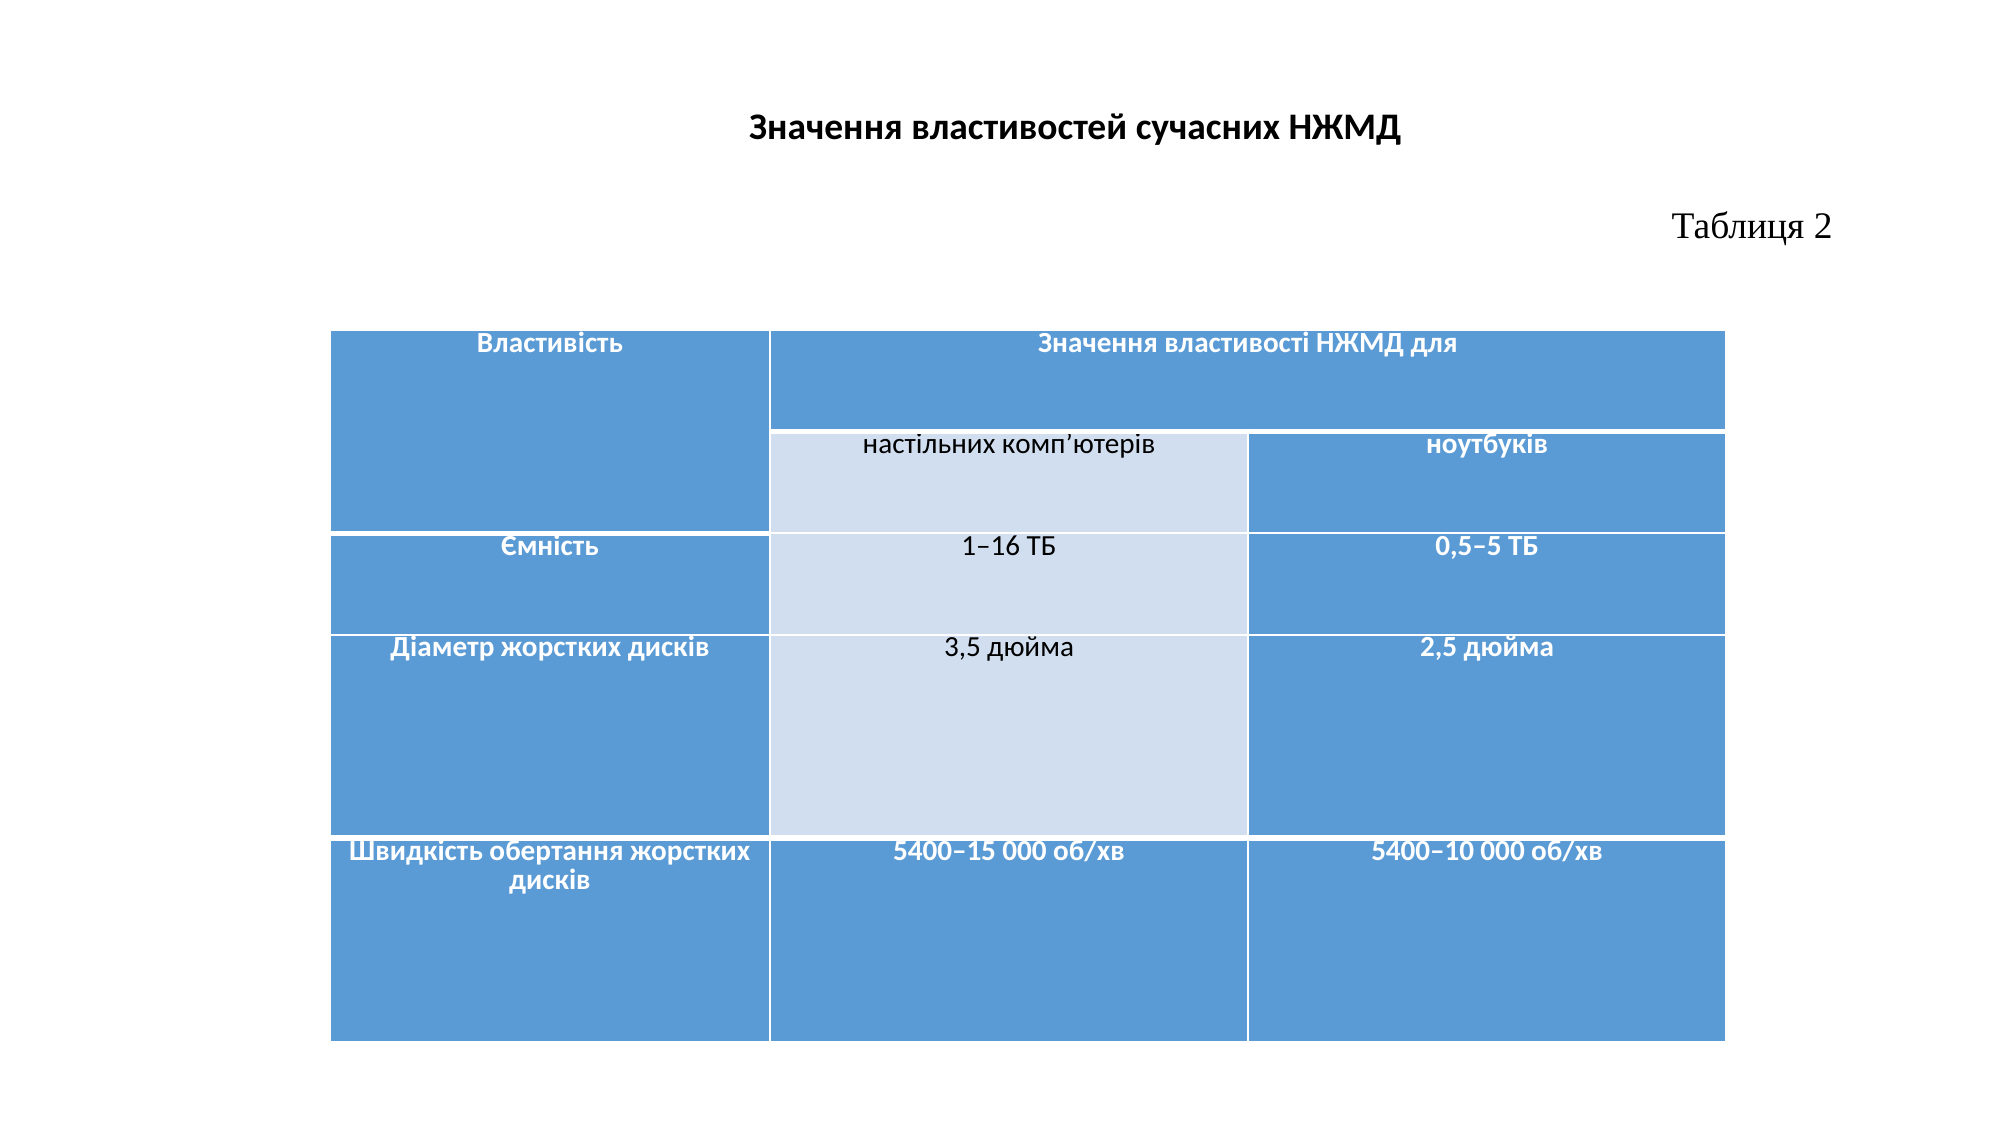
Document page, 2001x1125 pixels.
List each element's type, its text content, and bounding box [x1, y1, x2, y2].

table_header Значення властивості НЖМД для [771, 331, 1725, 429]
table_cell 1–16 ТБ [771, 534, 1247, 634]
text_box Таблиця 2 [1656, 193, 1848, 254]
table_cell Швидкість обертання жорстких дисків [331, 841, 769, 1041]
table_cell Діаметр жорстких дисків [331, 636, 769, 835]
table_cell ноутбуків [1249, 434, 1725, 532]
table_header Властивість [331, 331, 769, 531]
table_cell 5400–15 000 об/хв [771, 841, 1247, 1041]
table_cell Ємність [331, 536, 769, 634]
table_cell 3,5 дюйма [771, 636, 1247, 835]
table_cell настільних комп’ютерів [771, 434, 1247, 532]
table_cell 0,5–5 ТБ [1249, 534, 1725, 634]
table_cell 2,5 дюйма [1249, 636, 1725, 835]
text_box Значення властивостей сучасних НЖМД [734, 94, 1418, 155]
table_cell 5400–10 000 об/хв [1249, 841, 1725, 1041]
